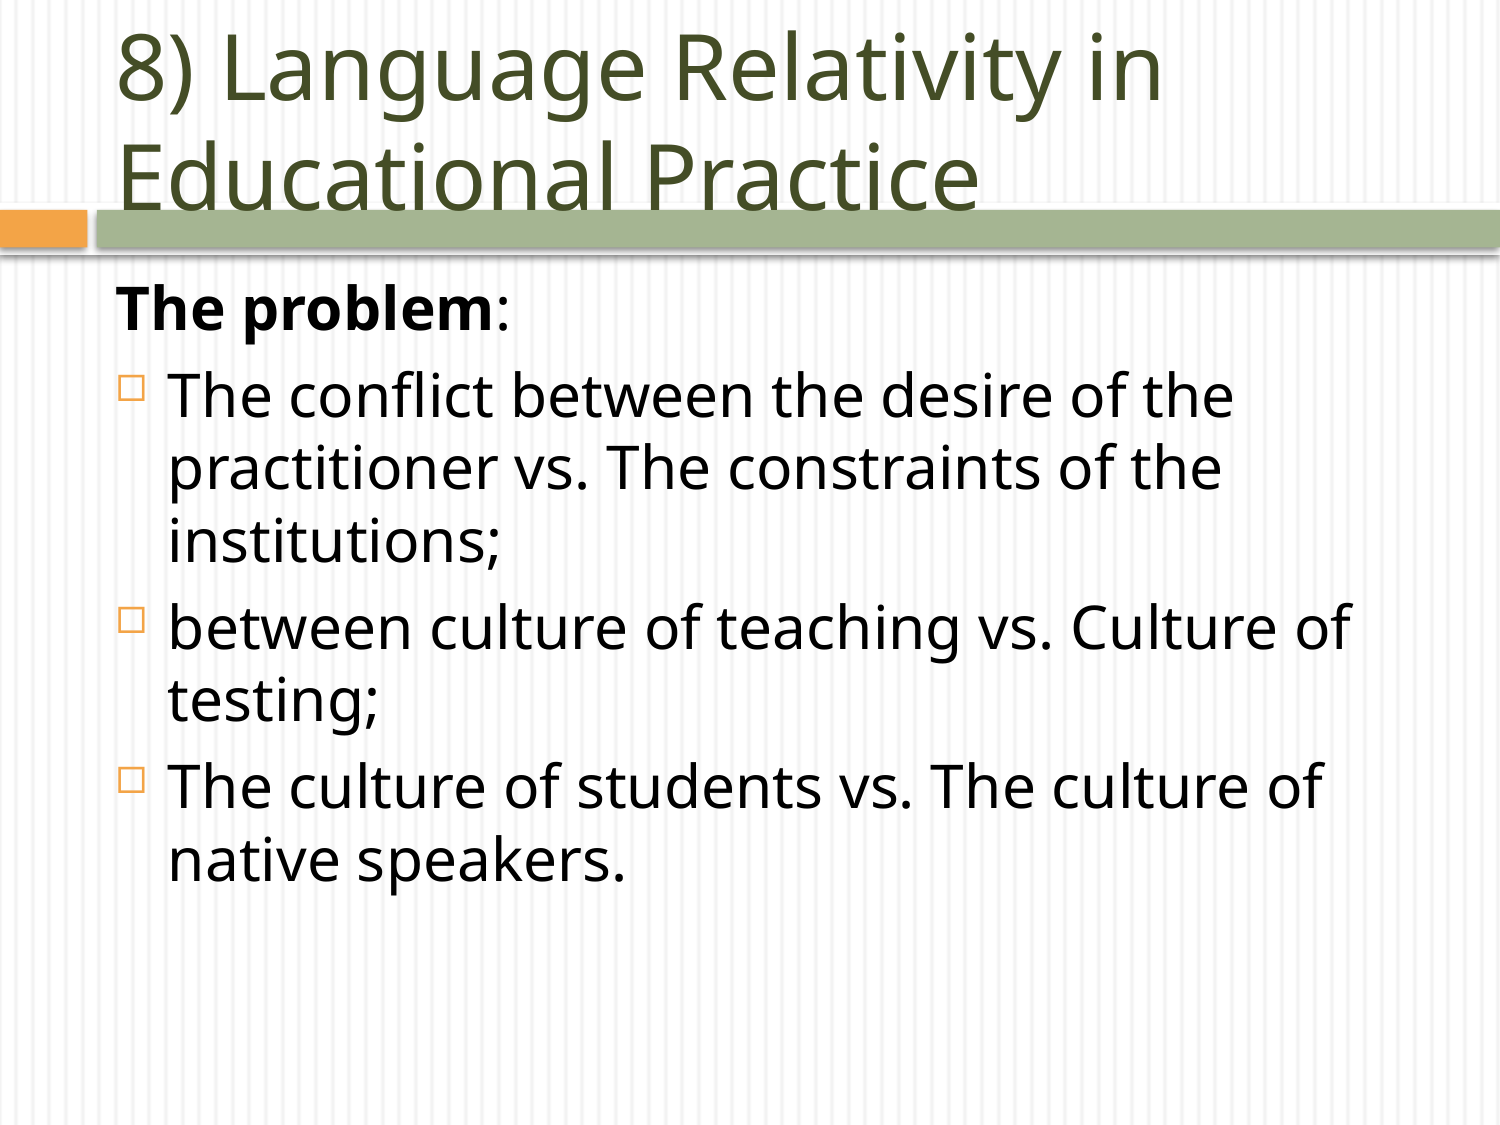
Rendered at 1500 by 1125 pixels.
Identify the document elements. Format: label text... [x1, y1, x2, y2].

title 8) Language Relativity in Educational Practice [100, 37, 1438, 200]
list The problem: The conflict between the desire of the practitioner vs. The constraints of the institutions; between culture of teaching vs. Culture of testing; The culture of students vs. The culture of native speakers. [100, 262, 1438, 1000]
